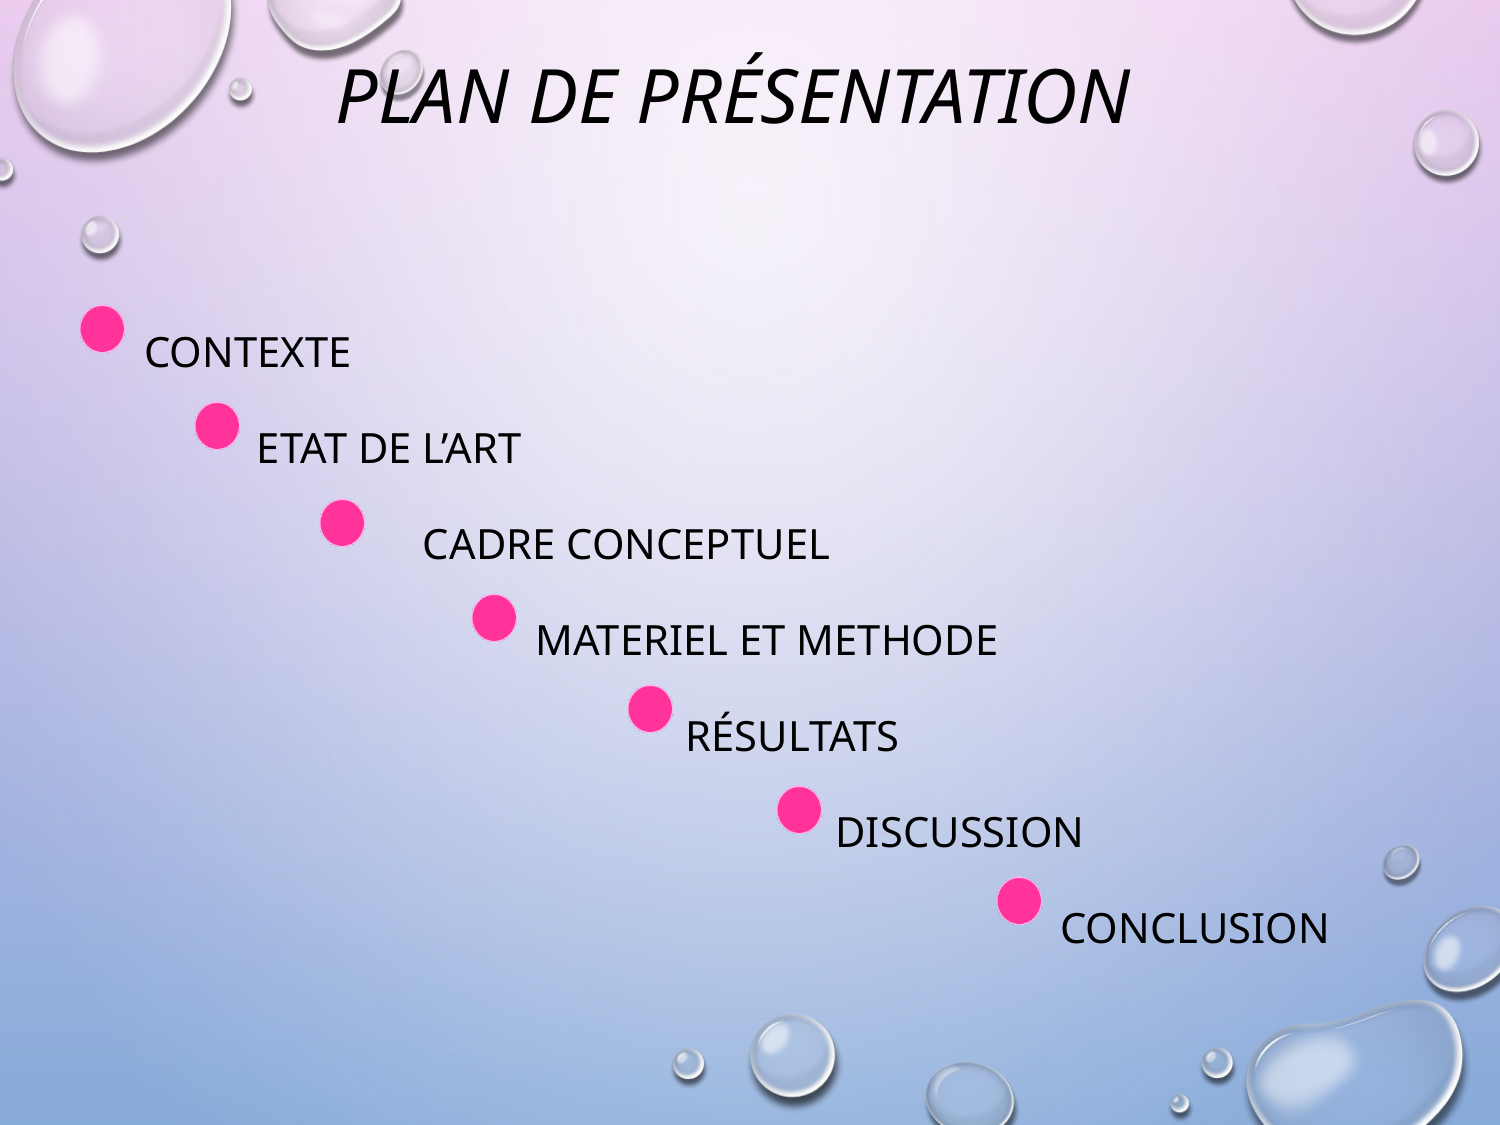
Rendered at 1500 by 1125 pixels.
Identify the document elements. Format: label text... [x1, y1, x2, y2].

picture [0, 0, 1500, 1125]
title PLAN DE PRÉSENTATION [58, 35, 1409, 164]
list CONTEXTE ETAT DE L’ART CADRE CONCEPTUEL MATERIEL ET METHODE RÉSULTATS DISCUSSION CONCLUSION [70, 292, 1407, 1043]
